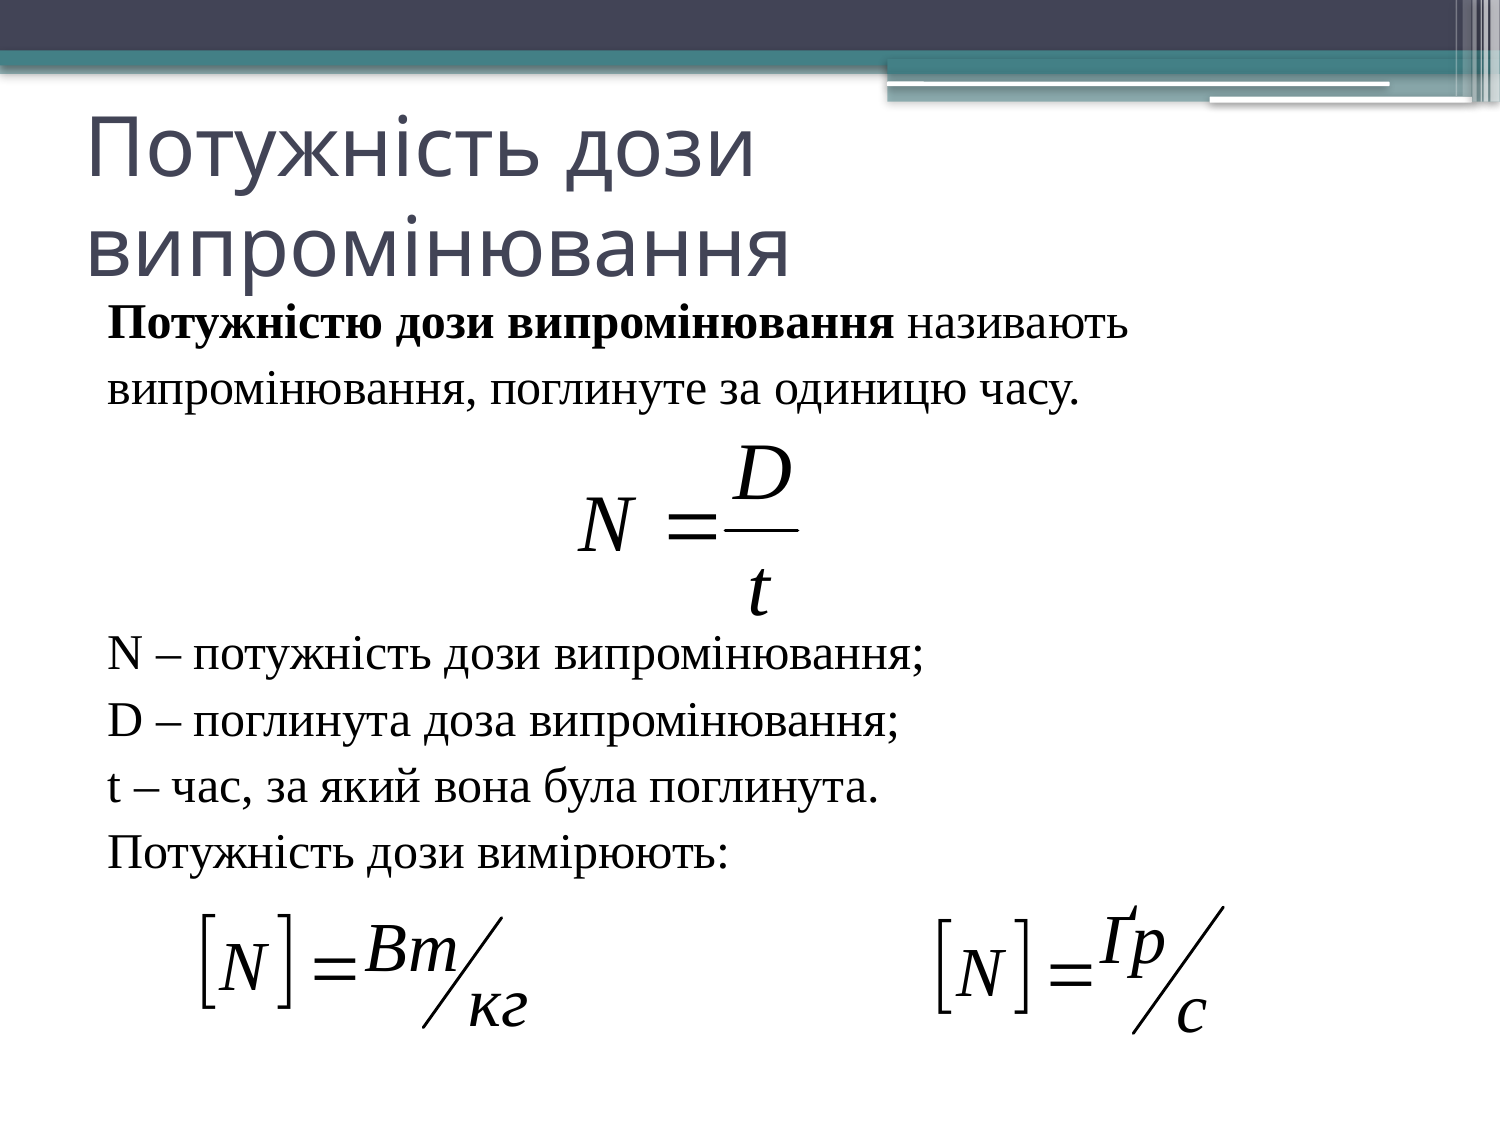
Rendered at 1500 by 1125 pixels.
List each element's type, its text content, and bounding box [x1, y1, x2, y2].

list Потужністю дози випромінювання називають випромінювання, поглинуте за одиницю часу. N – потужність дози випромінювання; D – поглинута доза випромінювання; t – час, за який вона була поглинута. Потужність дози вимірюють: [75, 281, 1425, 1079]
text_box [925, 890, 1243, 1050]
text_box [562, 421, 815, 633]
title Потужність дози випромінювання [70, 105, 1421, 281]
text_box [189, 902, 542, 1044]
